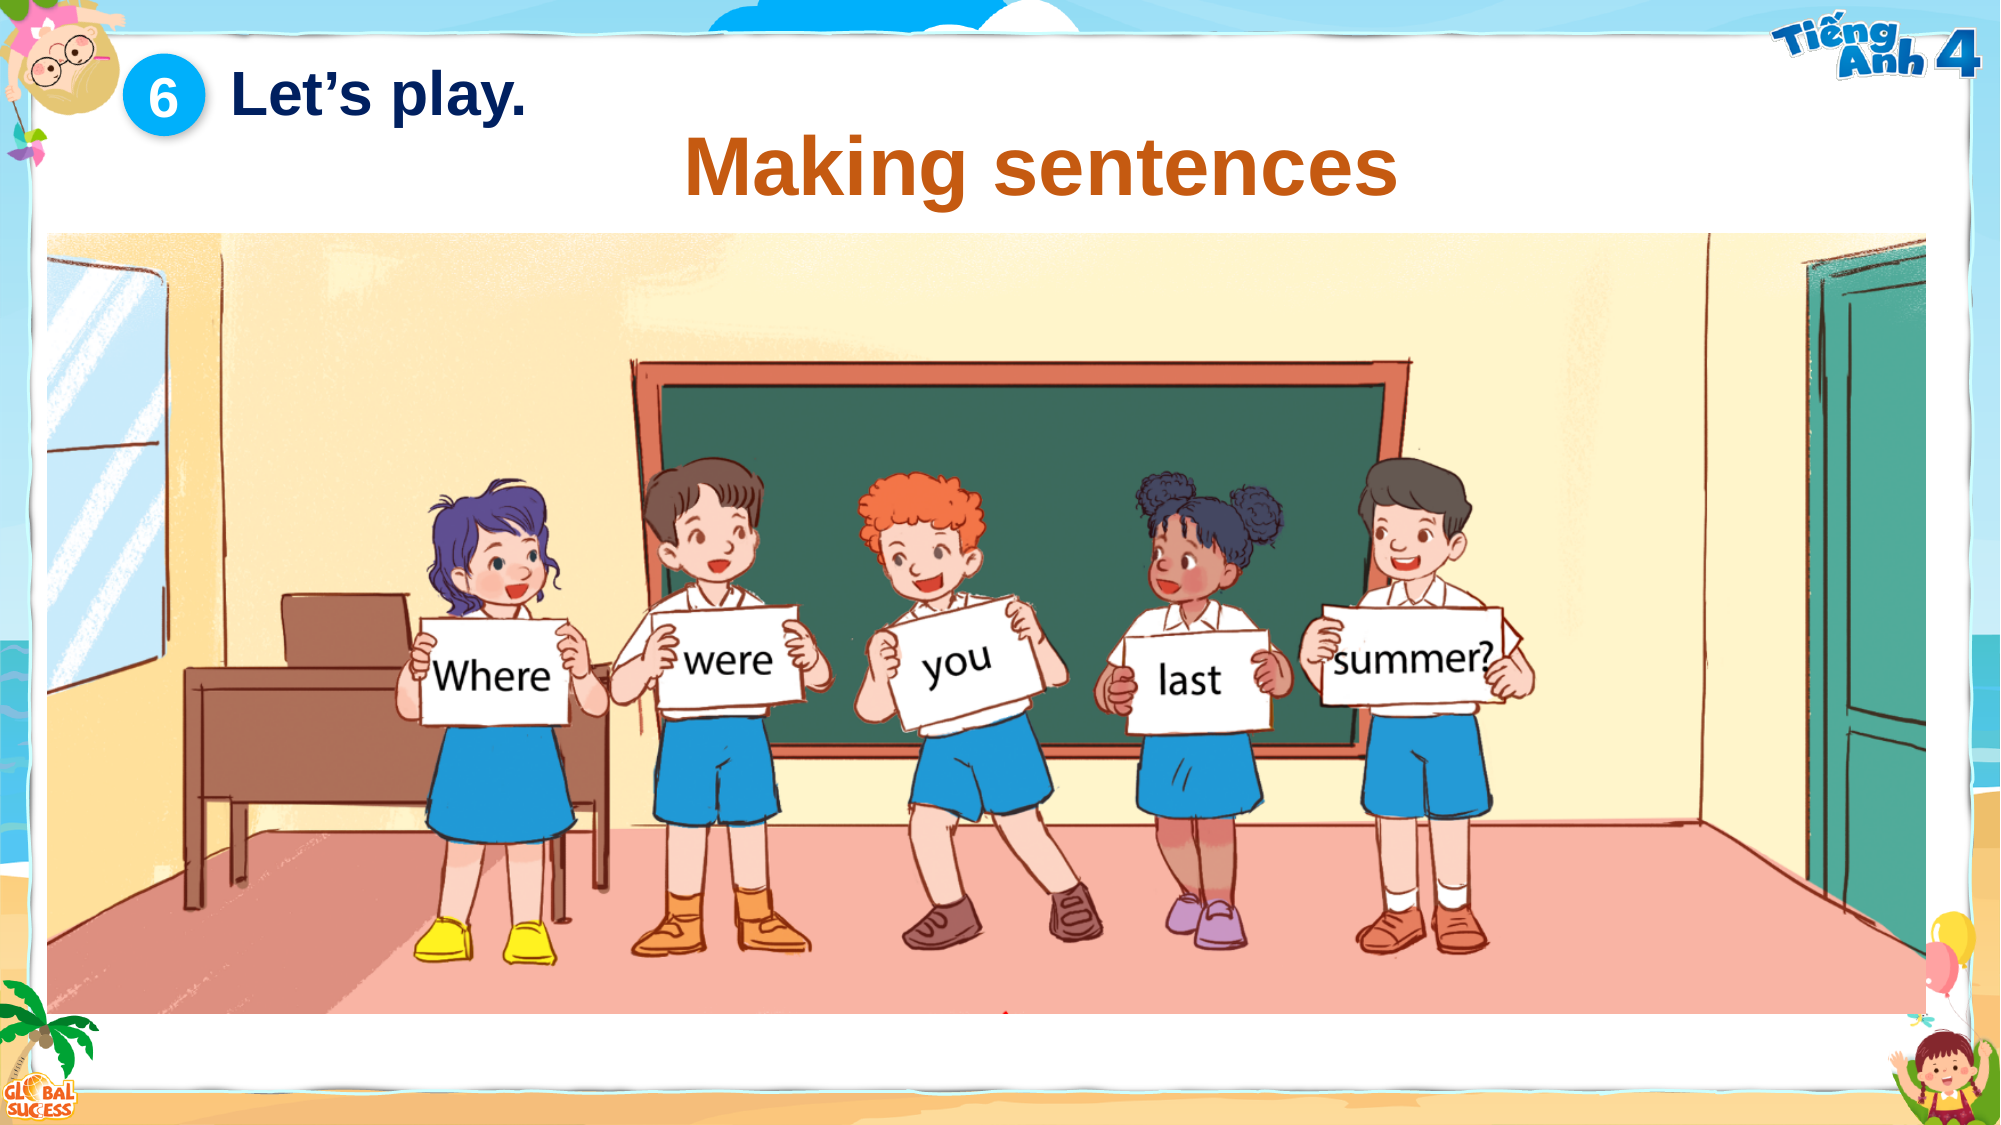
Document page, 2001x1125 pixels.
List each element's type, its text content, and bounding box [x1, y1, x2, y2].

text_box Let’s play. [218, 59, 1014, 123]
text_box 6 [122, 53, 206, 137]
text_box Making sentences [591, 111, 1492, 212]
picture [0, 0, 2000, 1125]
